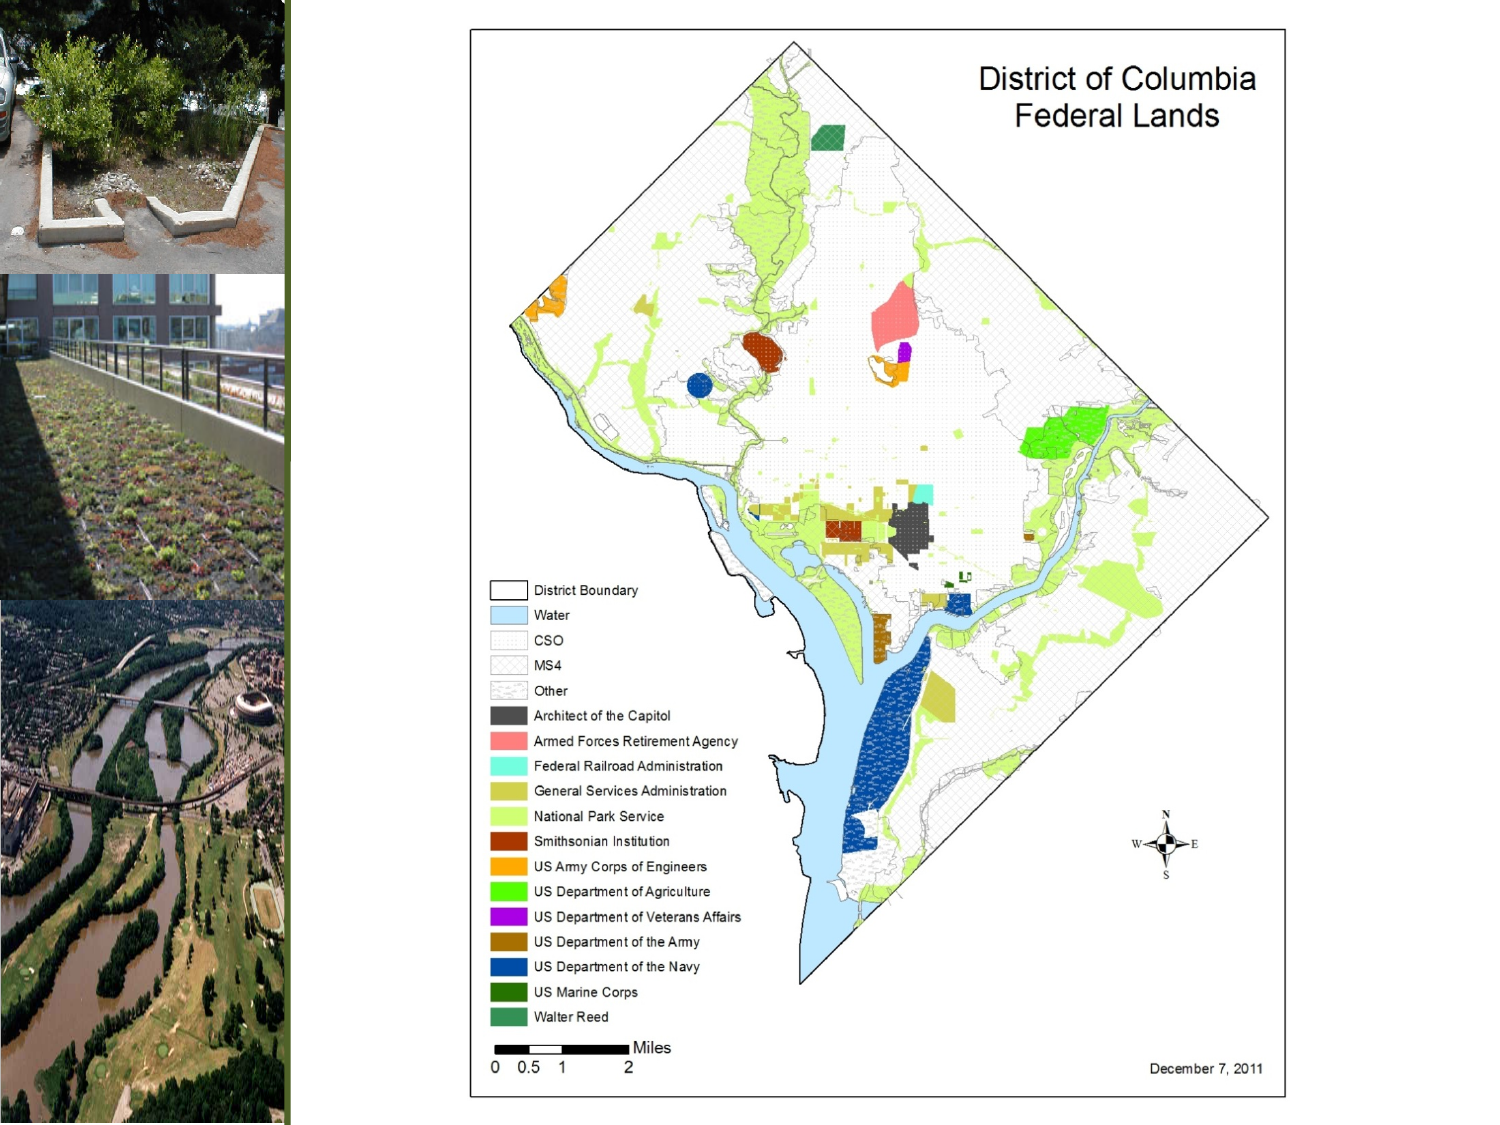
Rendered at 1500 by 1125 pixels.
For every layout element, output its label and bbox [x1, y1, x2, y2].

picture [0, 563, 288, 1125]
picture [0, 0, 288, 562]
picture [449, 9, 1305, 1116]
